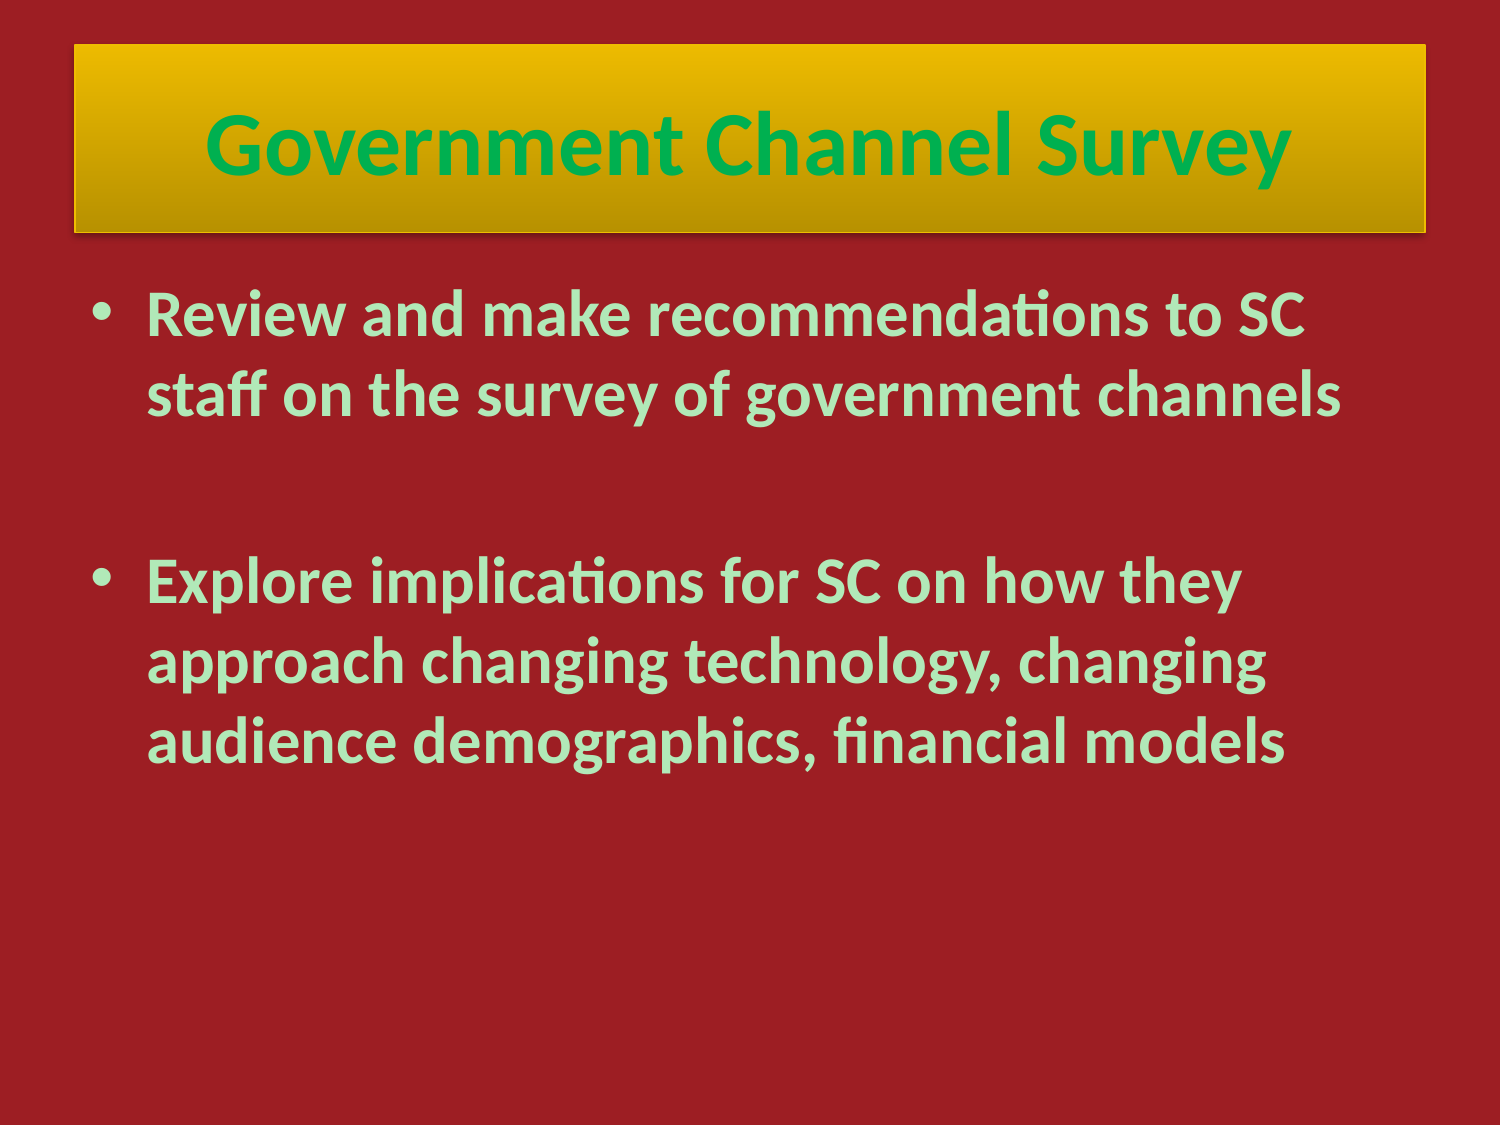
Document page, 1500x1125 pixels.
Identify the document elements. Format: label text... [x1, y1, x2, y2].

list Review and make recommendations to SC staff on the survey of government channels Explore implications for SC on how they approach changing technology, changing audience demographics, financial models [75, 262, 1425, 1005]
title Government Channel Survey [74, 44, 1426, 233]
